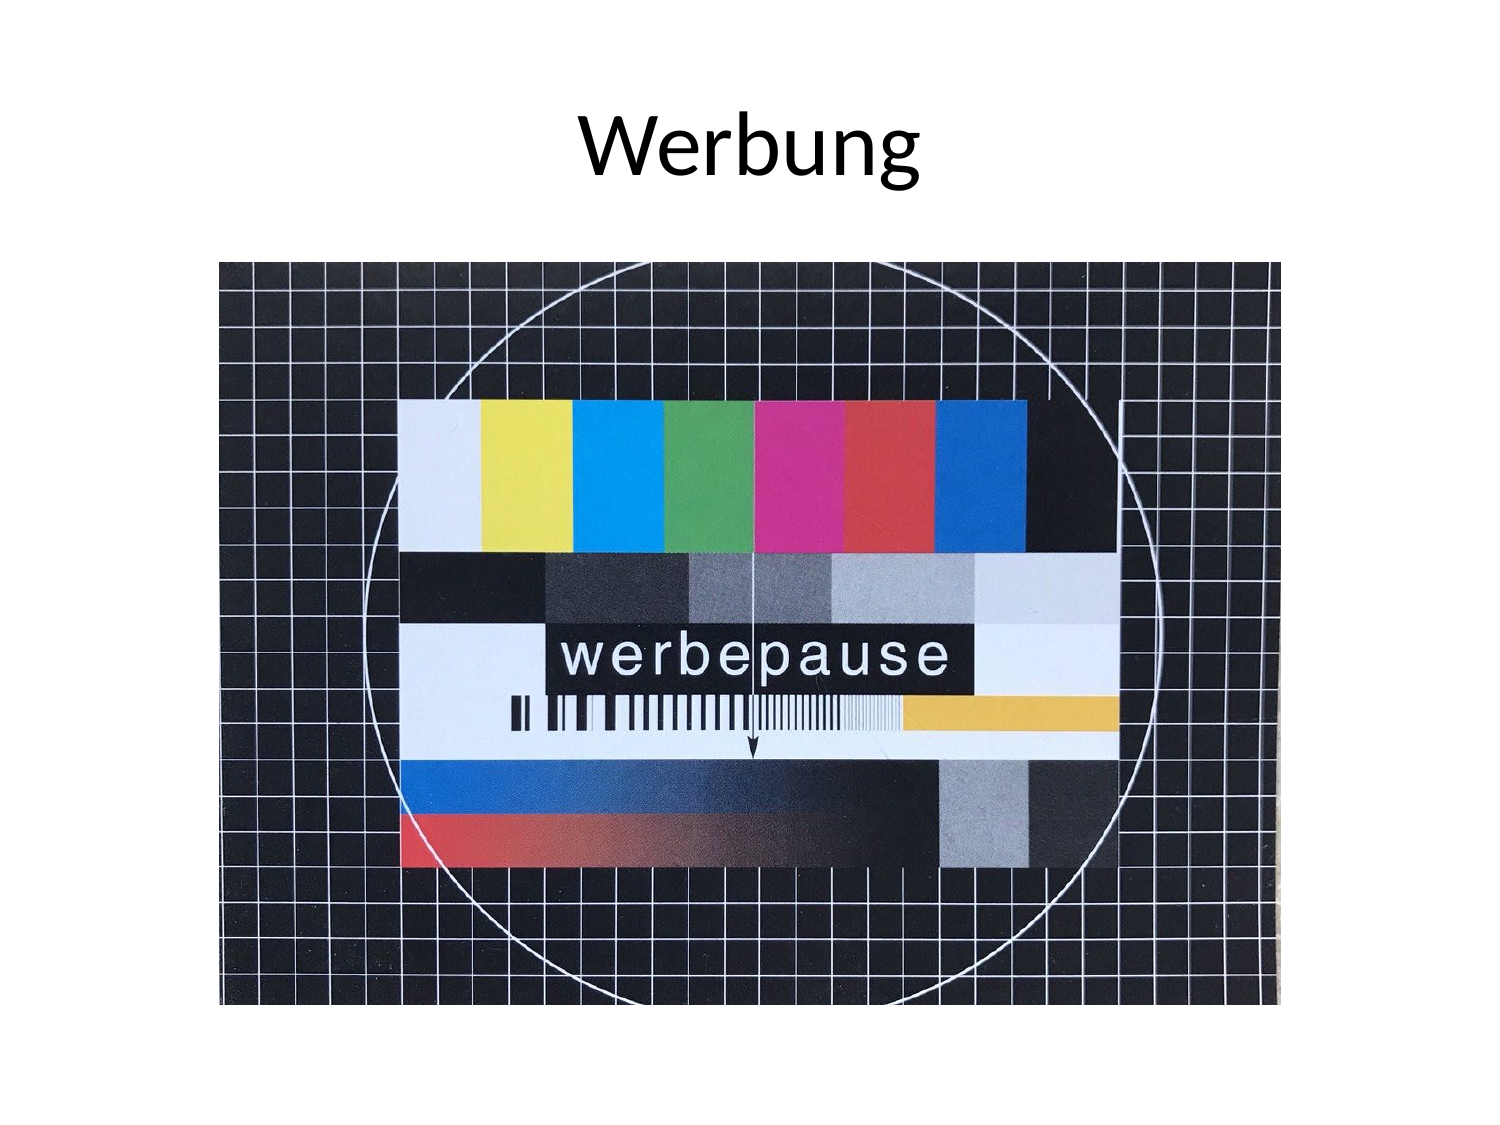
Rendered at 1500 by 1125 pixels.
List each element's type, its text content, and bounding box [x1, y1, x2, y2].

title Werbung [75, 45, 1425, 233]
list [219, 262, 1281, 1006]
